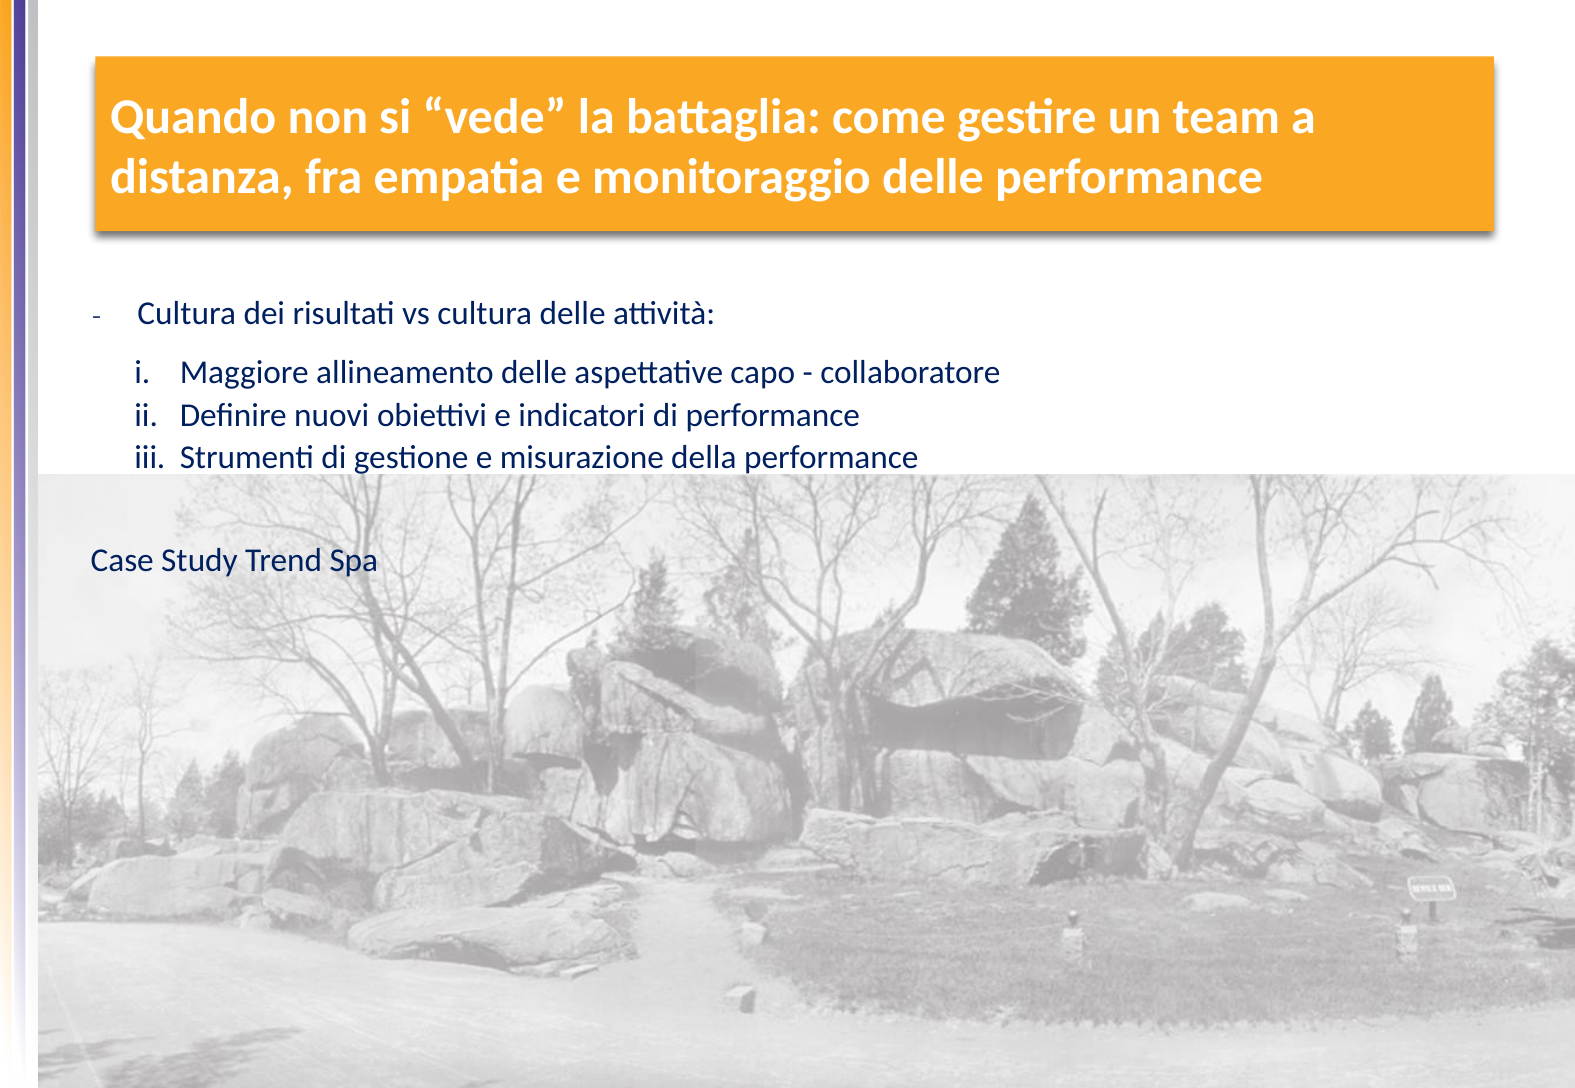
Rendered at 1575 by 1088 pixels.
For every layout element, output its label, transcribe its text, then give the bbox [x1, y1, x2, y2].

picture [0, 0, 1575, 1088]
text_box Quando non si “vede” la battaglia: come gestire un team a distanza, fra empatia e monitoraggio delle performance [93, 54, 1496, 233]
text_box Cultura dei risultati vs cultura delle attività: Maggiore allineamento delle aspettative capo - collaboratore Definire nuovi obiettivi e indicatori di performance Strumenti di gestione e misurazione della performance Case Study Trend Spa [75, 280, 1514, 823]
